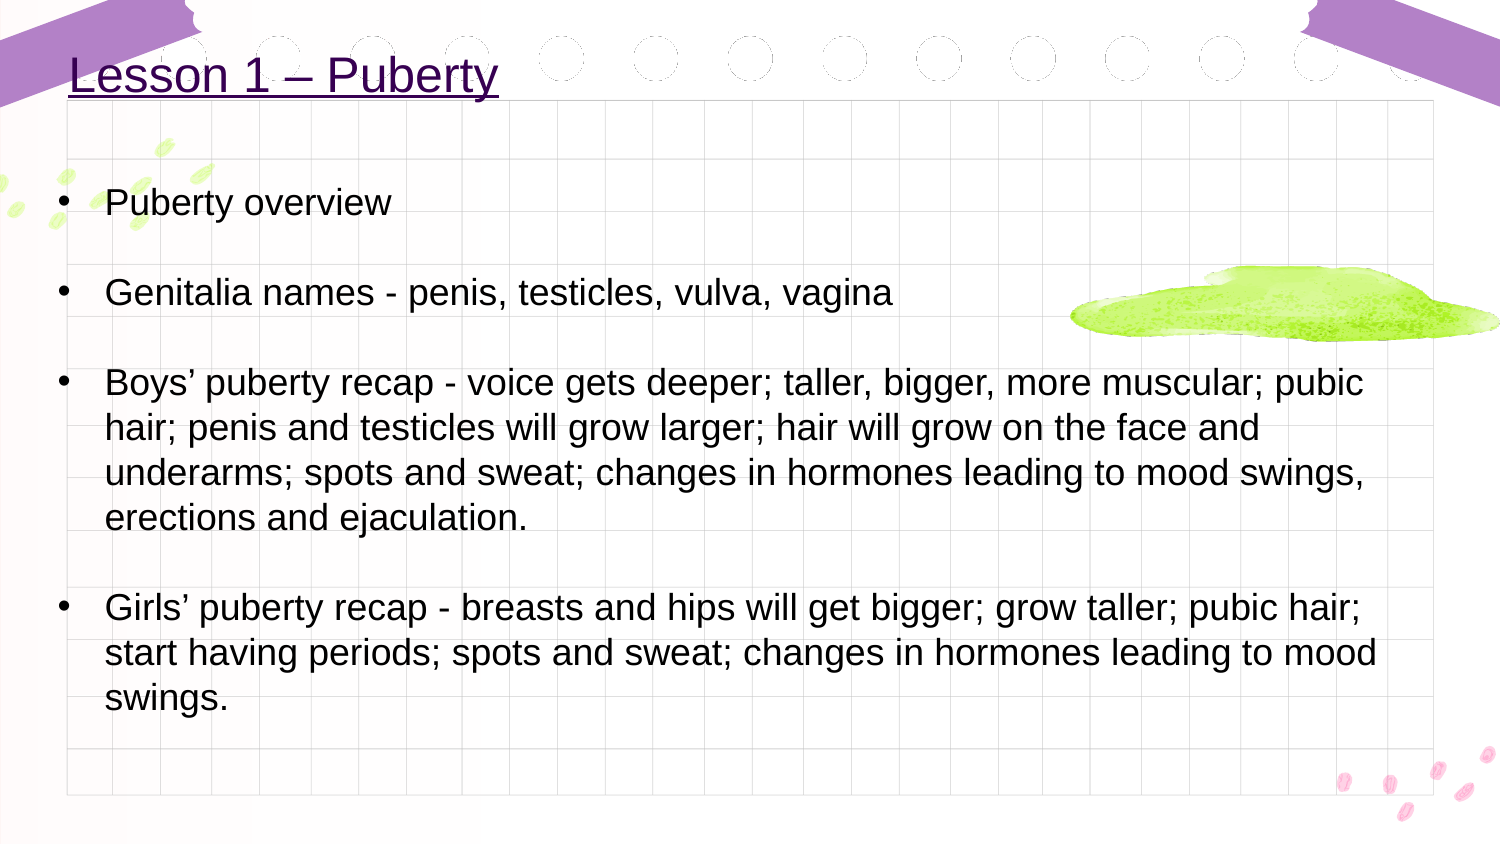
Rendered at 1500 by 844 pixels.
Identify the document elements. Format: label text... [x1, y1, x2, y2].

text_box Lesson 1 – Puberty [53, 34, 1285, 110]
picture [0, 0, 1500, 844]
picture [1397, 0, 1500, 39]
text_box Puberty overview Genitalia names - penis, testicles, vulva, vagina Boys’ puberty recap - voice gets deeper; taller, bigger, more muscular; pubic hair; penis and testicles will grow larger; hair will grow on the face and underarms; spots and sweat; changes in hormones leading to mood swings, erections and ejaculation. Girls’ puberty recap - breasts and hips will get bigger; grow taller; pubic hair; start having periods; spots and sweat; changes in hormones leading to mood swings. [42, 136, 1430, 831]
picture [0, 0, 105, 40]
